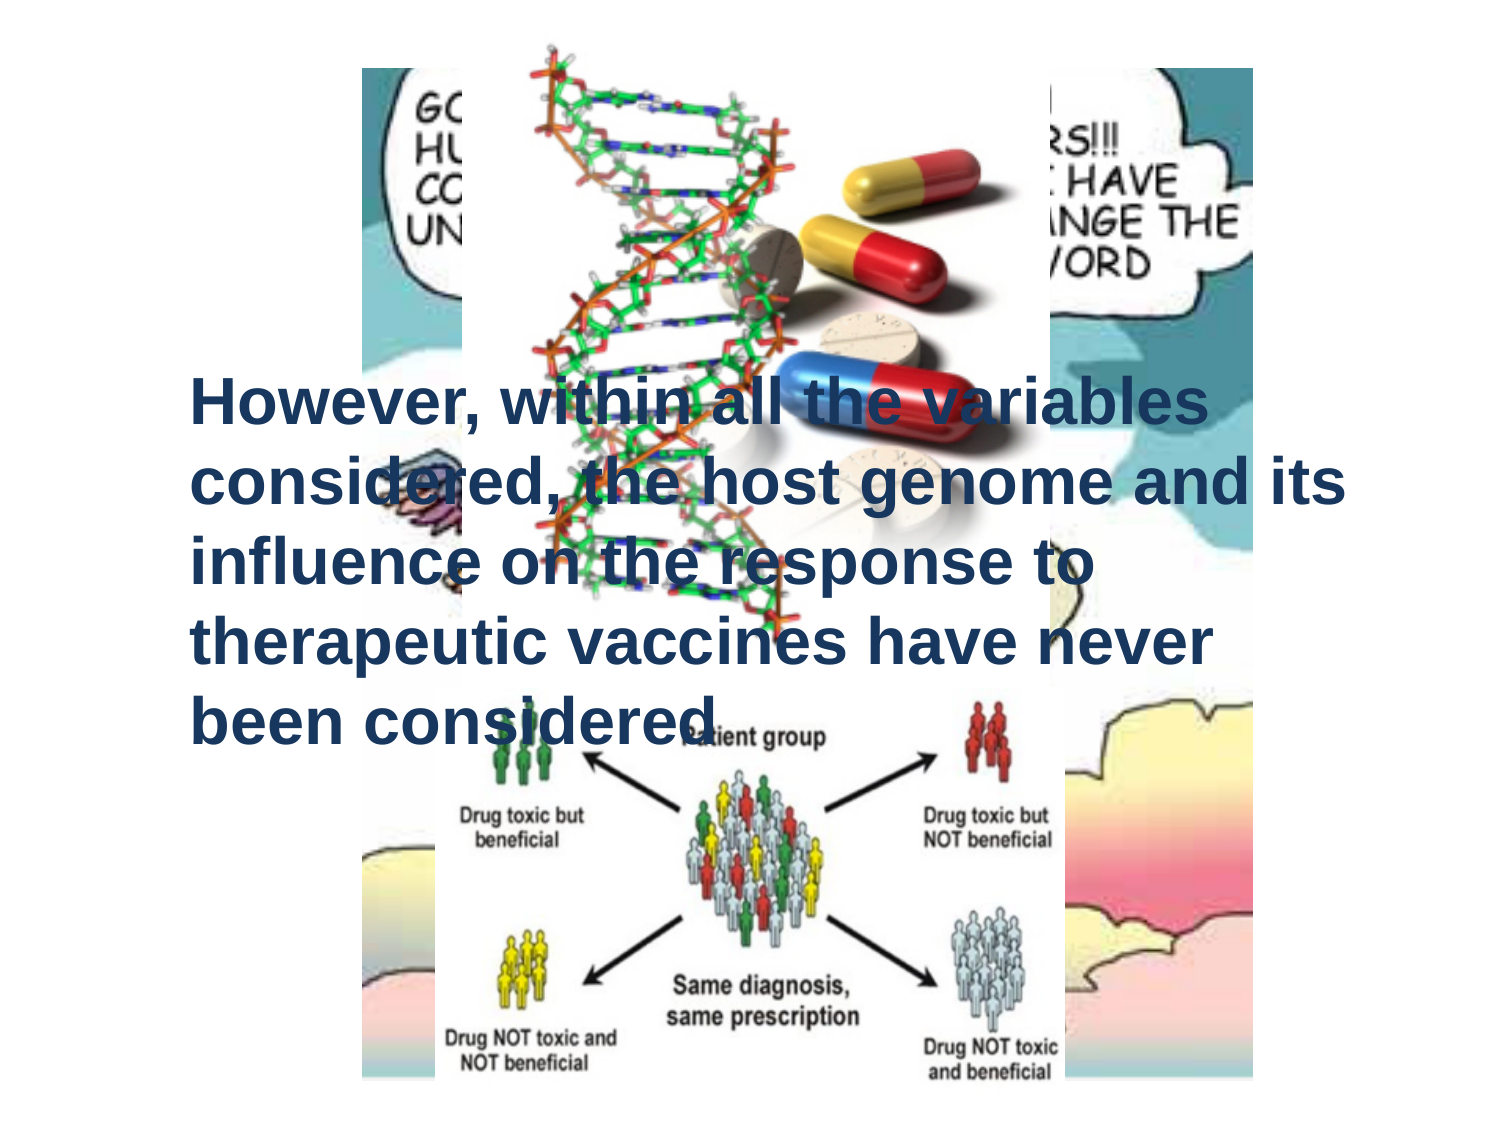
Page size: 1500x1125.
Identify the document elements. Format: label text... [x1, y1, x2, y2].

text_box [435, 31, 1065, 1094]
picture [362, 67, 435, 1081]
picture [1065, 67, 1253, 1081]
text_box However, within all the variables considered, the host genome and its influence on the response to therapeutic vaccines have never been considered [1257, 350, 1400, 766]
text_box However, within all the variables considered, the host genome and its influence on the response to therapeutic vaccines have never been considered [174, 350, 357, 766]
